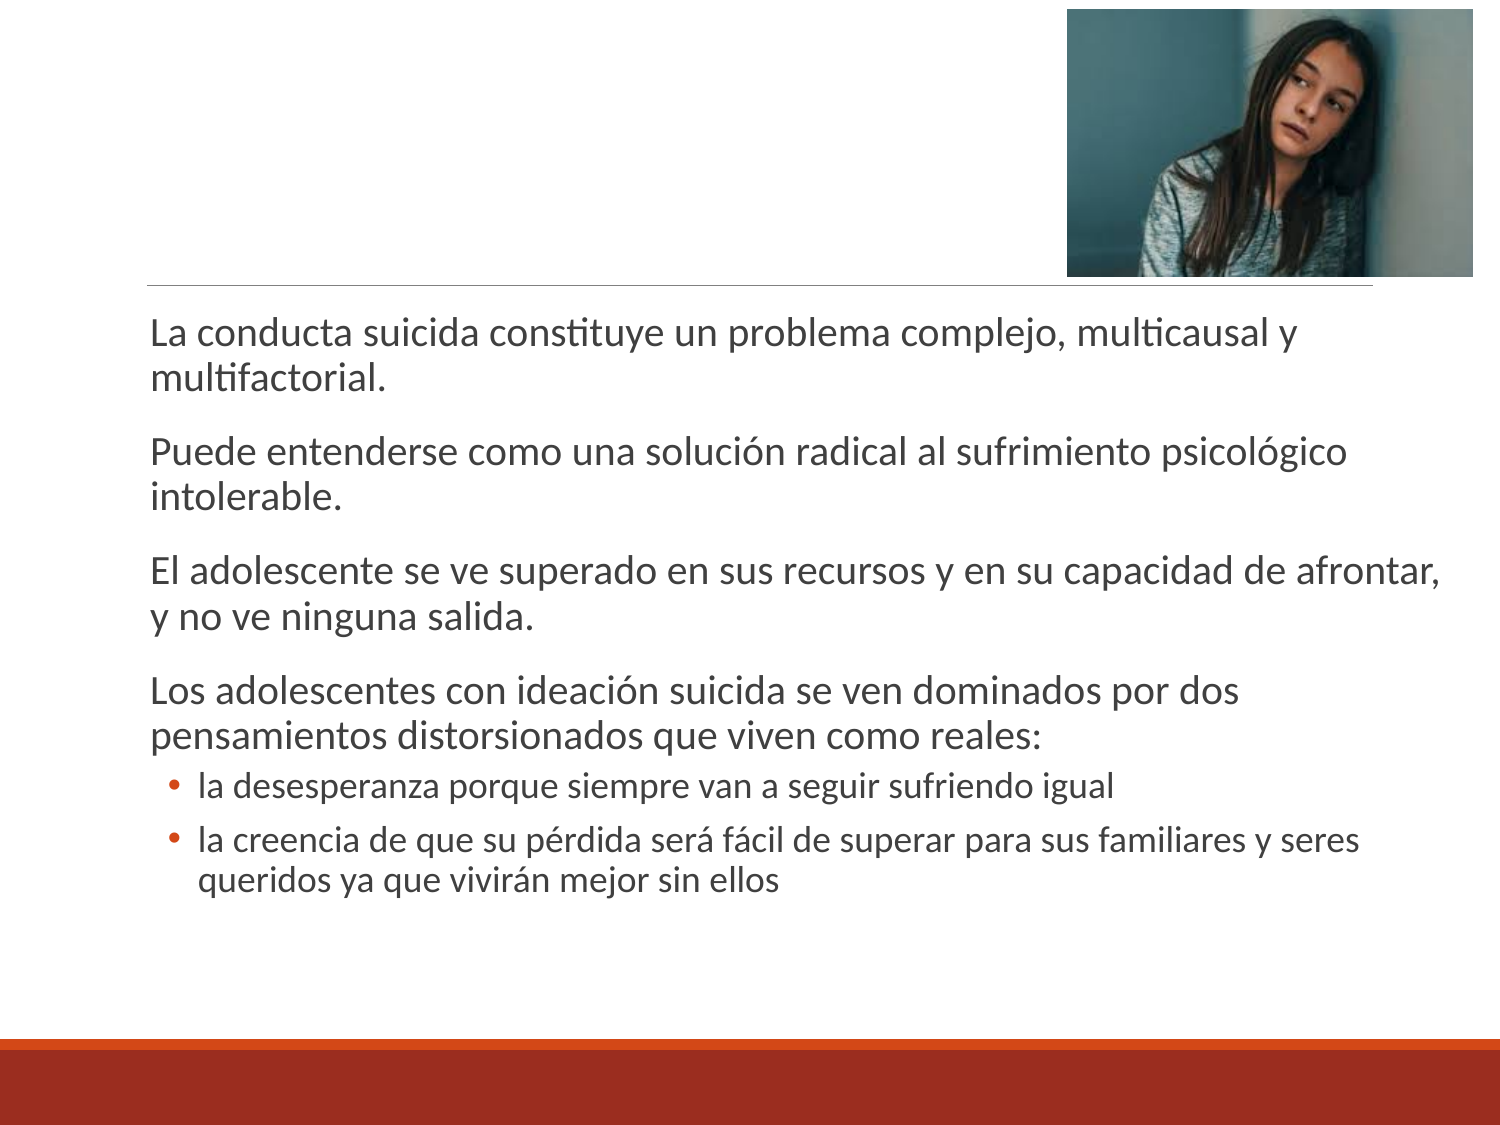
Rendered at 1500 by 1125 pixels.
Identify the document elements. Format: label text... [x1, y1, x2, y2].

picture [1067, 8, 1474, 278]
list La conducta suicida constituye un problema complejo, multicausal y multifactorial. Puede entenderse como una solución radical al sufrimiento psicológico intolerable. El adolescente se ve superado en sus recursos y en su capacidad de afrontar, y no ve ninguna salida. Los adolescentes con ideación suicida se ven dominados por dos pensamientos distorsionados que viven como reales: la desesperanza porque siempre van a seguir sufriendo igual la creencia de que su pérdida será fácil de superar para sus familiares y seres queridos ya que vivirán mejor sin ellos [135, 302, 1451, 1005]
